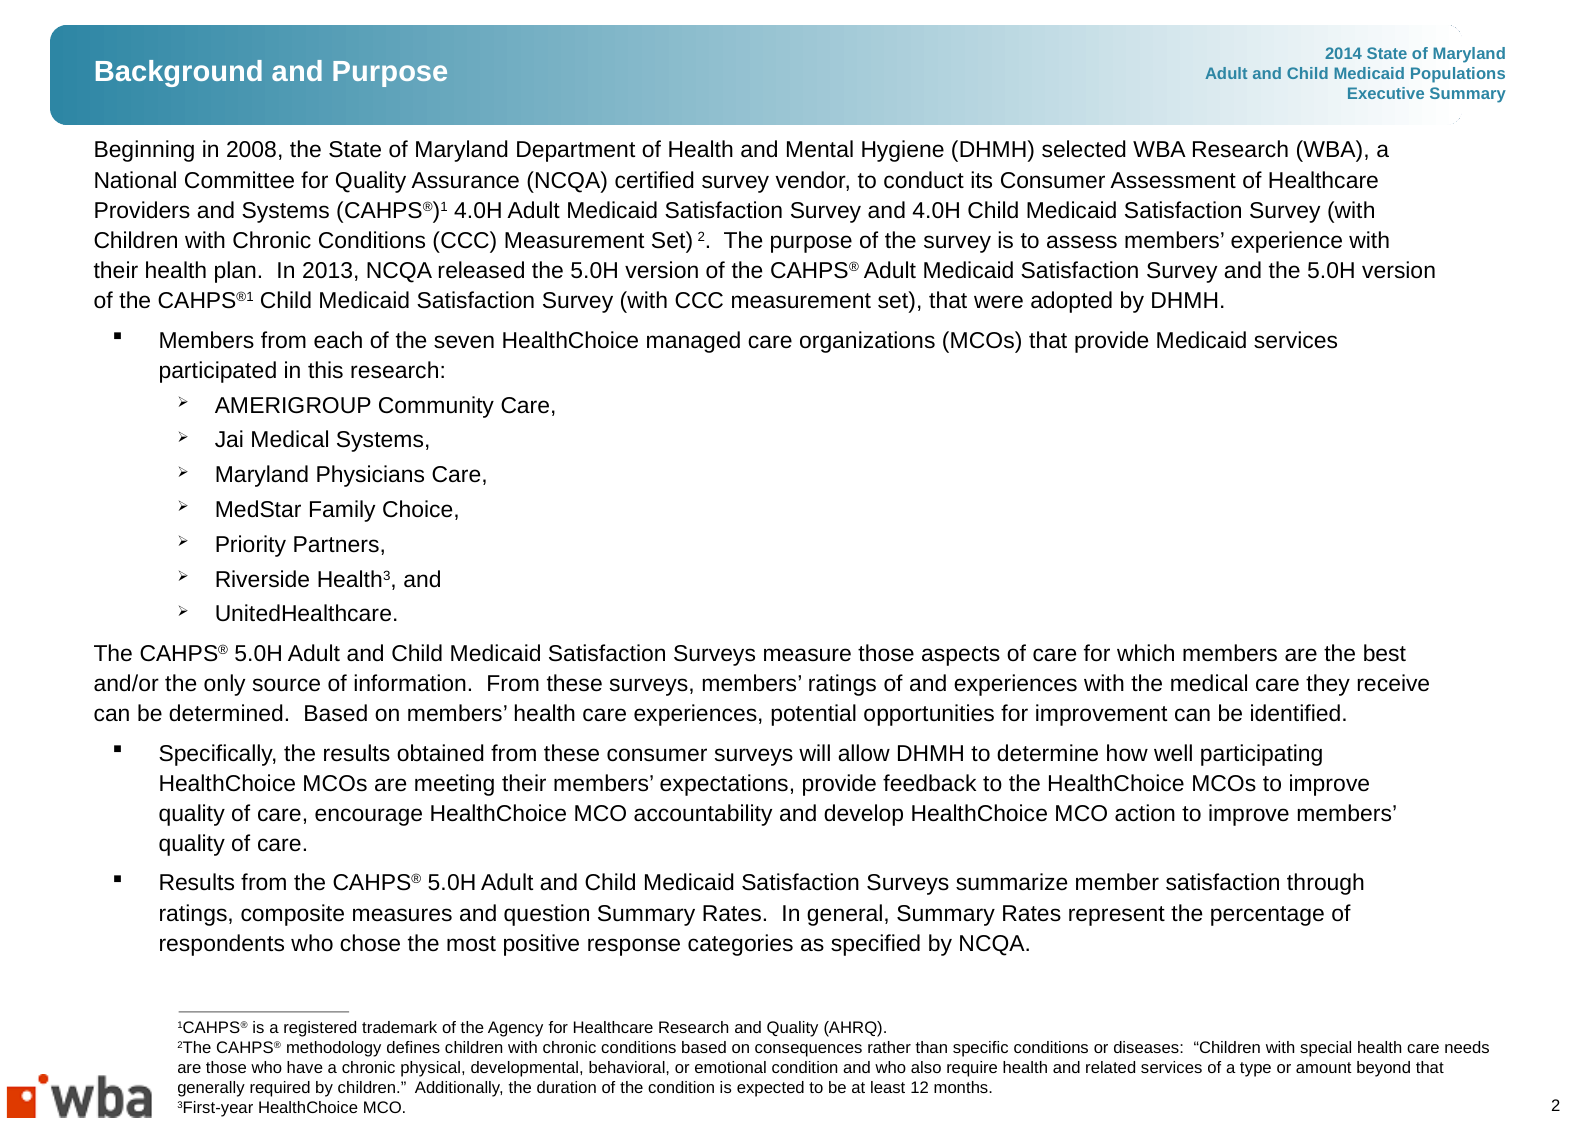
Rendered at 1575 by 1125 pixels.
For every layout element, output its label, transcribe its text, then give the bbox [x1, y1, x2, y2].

list Beginning in 2008, the State of Maryland Department of Health and Mental Hygiene (DHMH) selected WBA Research (WBA), a National Committee for Quality Assurance (NCQA) certified survey vendor, to conduct its Consumer Assessment of Healthcare Providers and Systems (CAHPS®)1 4.0H Adult Medicaid Satisfaction Survey and 4.0H Child Medicaid Satisfaction Survey (with Children with Chronic Conditions (CCC) Measurement Set) 2. The purpose of the survey is to assess members’ experience with their health plan. In 2013, NCQA released the 5.0H version of the CAHPS® Adult Medicaid Satisfaction Survey and the 5.0H version of the CAHPS®1 Child Medicaid Satisfaction Survey (with CCC measurement set), that were adopted by DHMH. Members from each of the seven HealthChoice managed care organizations (MCOs) that provide Medicaid services participated in this research: AMERIGROUP Community Care, Jai Medical Systems, Maryland Physicians Care, MedStar Family Choice, Priority Partners, Riverside Health3, and UnitedHealthcare. The CAHPS® 5.0H Adult and Child Medicaid Satisfaction Surveys measure those aspects of care for which members are the best and/or the only source of information. From these surveys, members’ ratings of and experiences with the medical care they receive can be determined. Based on members’ health care experiences, potential opportunities for improvement can be identified. Specifically, the results obtained from these consumer surveys will allow DHMH to determine how well participating HealthChoice MCOs are meeting their members’ expectations, provide feedback to the HealthChoice MCOs to improve quality of care, encourage HealthChoice MCO accountability and develop HealthChoice MCO action to improve members’ quality of care. Results from the CAHPS® 5.0H Adult and Child Medicaid Satisfaction Surveys summarize member satisfaction through ratings, composite measures and question Summary Rates. In general, Summary Rates represent the percentage of respondents who chose the most positive response categories as specified by NCQA. [78, 125, 1457, 1113]
picture [6, 1074, 159, 1118]
title Background and Purpose [78, 45, 1497, 100]
text_box 1CAHPS® is a registered trademark of the Agency for Healthcare Research and Quality (AHRQ). 2The CAHPS® methodology defines children with chronic conditions based on consequences rather than specific conditions or diseases: “Children with special health care needs are those who have a chronic physical, developmental, behavioral, or emotional condition and who also require health and related services of a type or amount beyond that generally required by children.” Additionally, the duration of the condition is expected to be at least 12 months. 3First-year HealthChoice MCO. [162, 1009, 1527, 1125]
